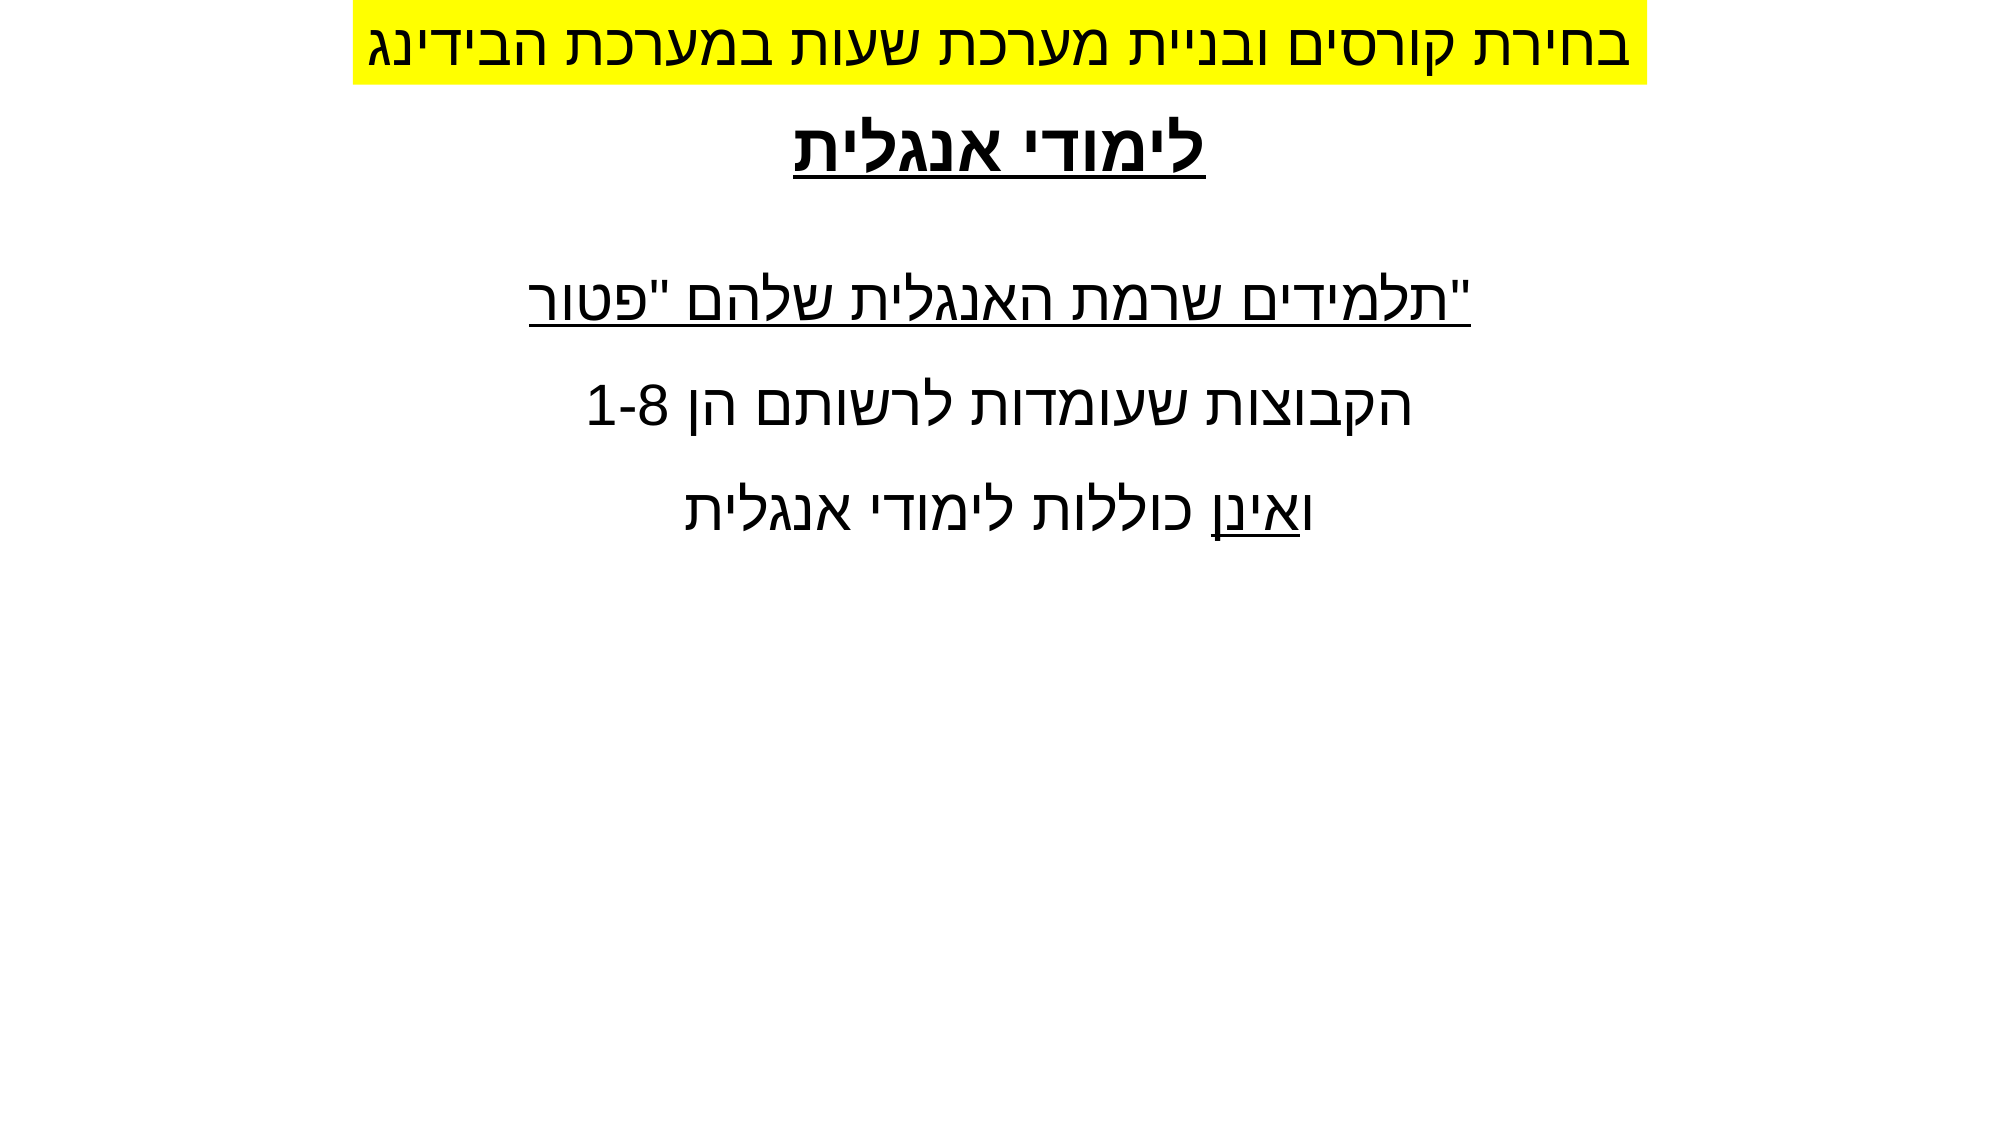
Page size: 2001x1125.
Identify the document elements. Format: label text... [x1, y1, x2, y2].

text_box תלמידים שרמת האנגלית שלהם "פטור" הקבוצות שעומדות לרשותם הן 1-8 ואינן כוללות לימודי אנגלית [350, 220, 1650, 760]
text_box לימודי אנגלית [778, 97, 1222, 192]
text_box בחירת קורסים ובניית מערכת שעות במערכת הבידינג [352, 0, 1648, 85]
